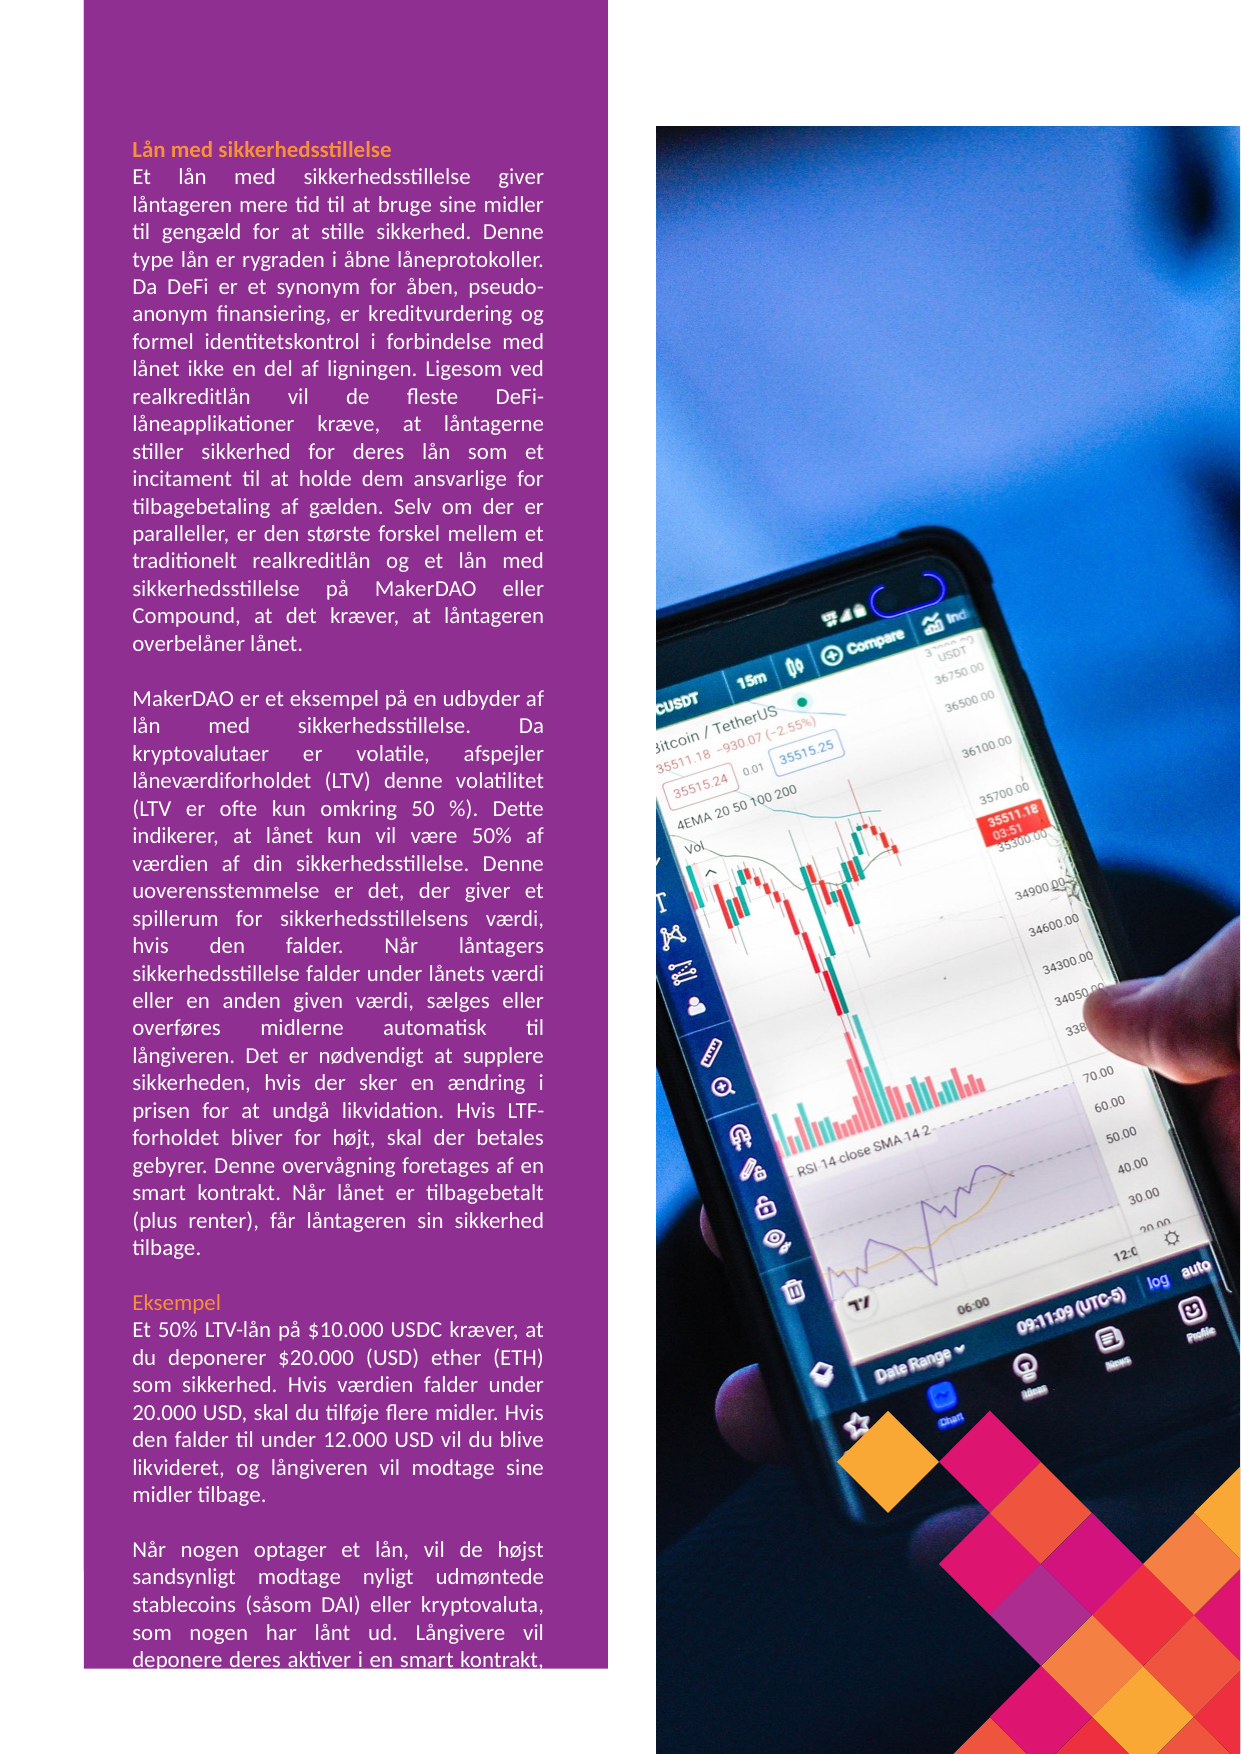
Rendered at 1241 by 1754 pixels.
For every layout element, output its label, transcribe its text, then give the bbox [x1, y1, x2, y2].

text_box [83, 0, 608, 1669]
list Lån med sikkerhedsstillelse Et lån med sikkerhedsstillelse giver låntageren mere tid til at bruge sine midler til gengæld for at stille sikkerhed. Denne type lån er rygraden i åbne låneprotokoller. Da DeFi er et synonym for åben, pseudo-anonym finansiering, er kreditvurdering og formel identitetskontrol i forbindelse med lånet ikke en del af ligningen. Ligesom ved realkreditlån vil de fleste DeFi-låneapplikationer kræve, at låntagerne stiller sikkerhed for deres lån som et incitament til at holde dem ansvarlige for tilbagebetaling af gælden. Selv om der er paralleller, er den største forskel mellem et traditionelt realkreditlån og et lån med sikkerhedsstillelse på MakerDAO eller Compound, at det kræver, at låntageren overbelåner lånet. MakerDAO er et eksempel på en udbyder af lån med sikkerhedsstillelse. Da kryptovalutaer er volatile, afspejler låneværdiforholdet (LTV) denne volatilitet (LTV er ofte kun omkring 50 %). Dette indikerer, at lånet kun vil være 50% af værdien af din sikkerhedsstillelse. Denne uoverensstemmelse er det, der giver et spillerum for sikkerhedsstillelsens værdi, hvis den falder. Når låntagers sikkerhedsstillelse falder under lånets værdi eller en anden given værdi, sælges eller overføres midlerne automatisk til långiveren. Det er nødvendigt at supplere sikkerheden, hvis der sker en ændring i prisen for at undgå likvidation. Hvis LTF-forholdet bliver for højt, skal der betales gebyrer. Denne overvågning foretages af en smart kontrakt. Når lånet er tilbagebetalt (plus renter), får låntageren sin sikkerhed tilbage. Eksempel Et 50% LTV-lån på $10.000 USDC kræver, at du deponerer $20.000 (USD) ether (ETH) som sikkerhed. Hvis værdien falder under 20.000 USD, skal du tilføje flere midler. Hvis den falder til under 12.000 USD vil du blive likvideret, og långiveren vil modtage sine midler tilbage. Når nogen optager et lån, vil de højst sandsynligt modtage nyligt udmøntede stablecoins (såsom DAI) eller kryptovaluta, som nogen har lånt ud. Långivere vil deponere deres aktiver i en smart kontrakt, der også kan låse deres midler i et bestemt tidsrum. Når låntageren modtager midlerne, kan de bruge dem til deres formål. [117, 126, 560, 1503]
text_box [851, 1410, 1241, 1754]
picture [656, 126, 1241, 1754]
